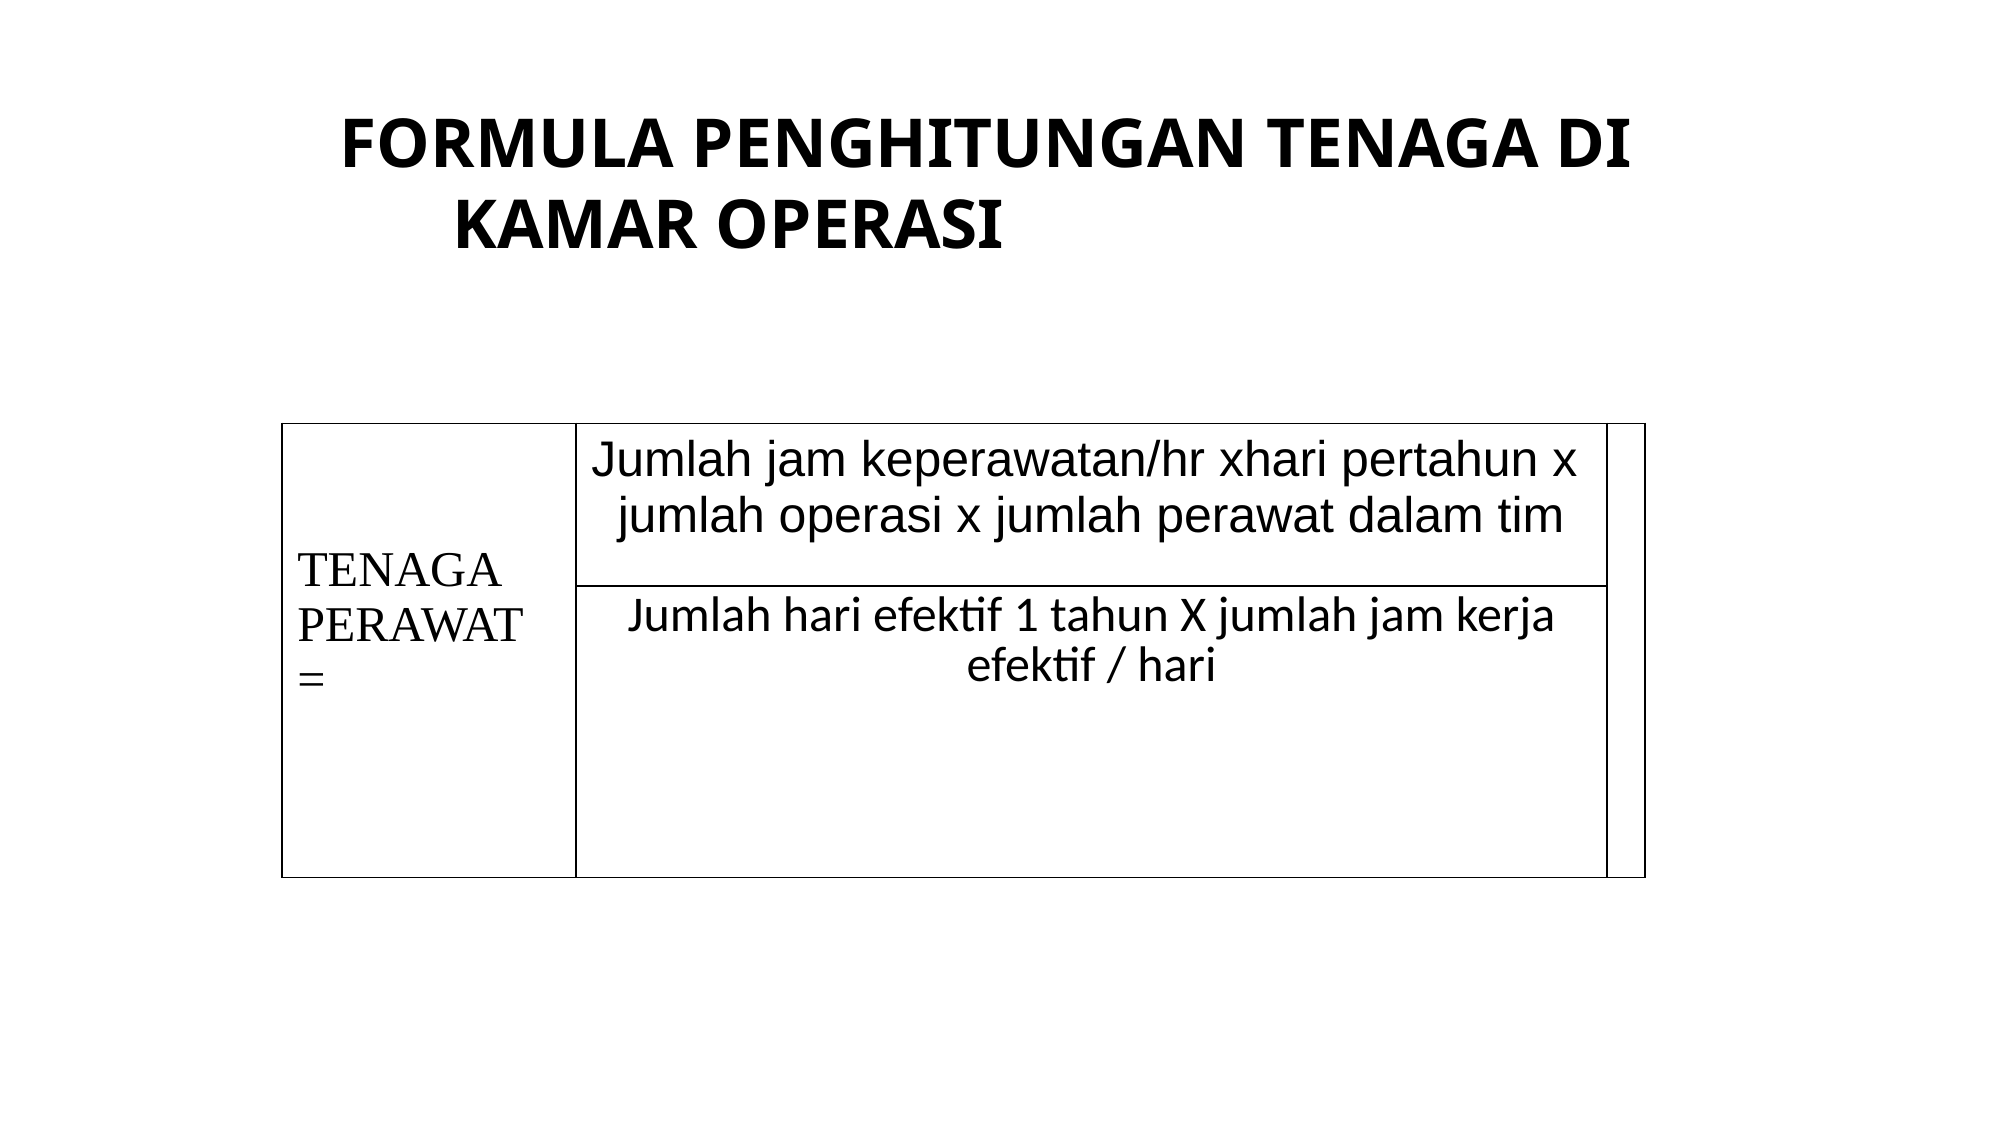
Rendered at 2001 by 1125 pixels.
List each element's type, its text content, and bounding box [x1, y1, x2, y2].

table_header TENAGA PERAWAT = [283, 424, 575, 877]
table_cell Jumlah hari efektif 1 tahun X jumlah jam kerja efektif / hari [577, 587, 1606, 877]
picture [594, 457, 614, 494]
table_header Jumlah jam keperawatan/hr xhari pertahun x jumlah operasi x jumlah perawat dalam tim [577, 424, 1606, 585]
title FORMULA PENGHITUNGAN TENAGA DI KAMAR OPERASI [324, 112, 1700, 250]
table_header [1608, 424, 1644, 877]
